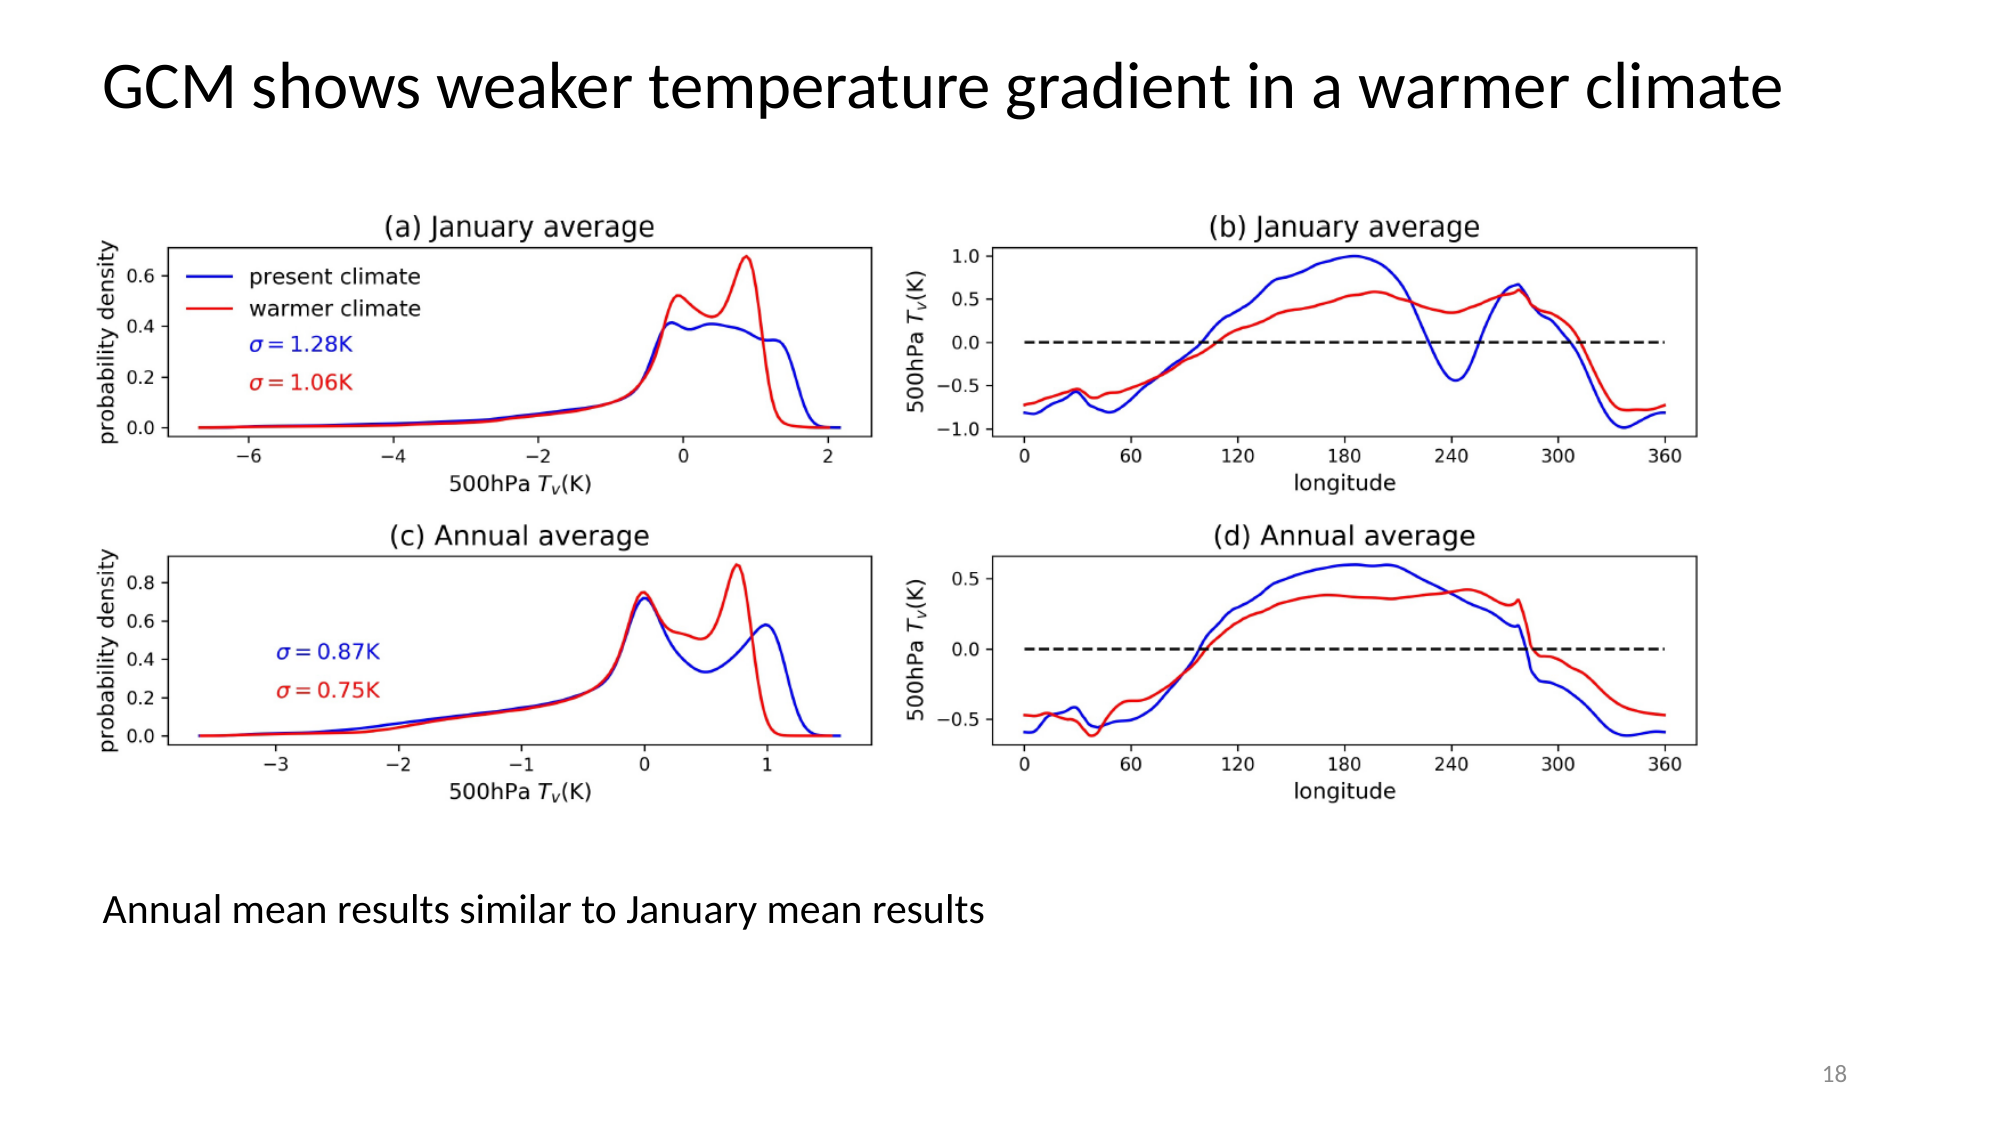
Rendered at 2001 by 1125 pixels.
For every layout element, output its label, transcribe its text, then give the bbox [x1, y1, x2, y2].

text_box GCM shows weaker temperature gradient in a warmer climate [87, 34, 1972, 129]
slide_number 18 [1412, 1042, 1863, 1103]
text_box Annual mean results similar to January mean results [87, 873, 1275, 939]
picture [87, 198, 1708, 806]
